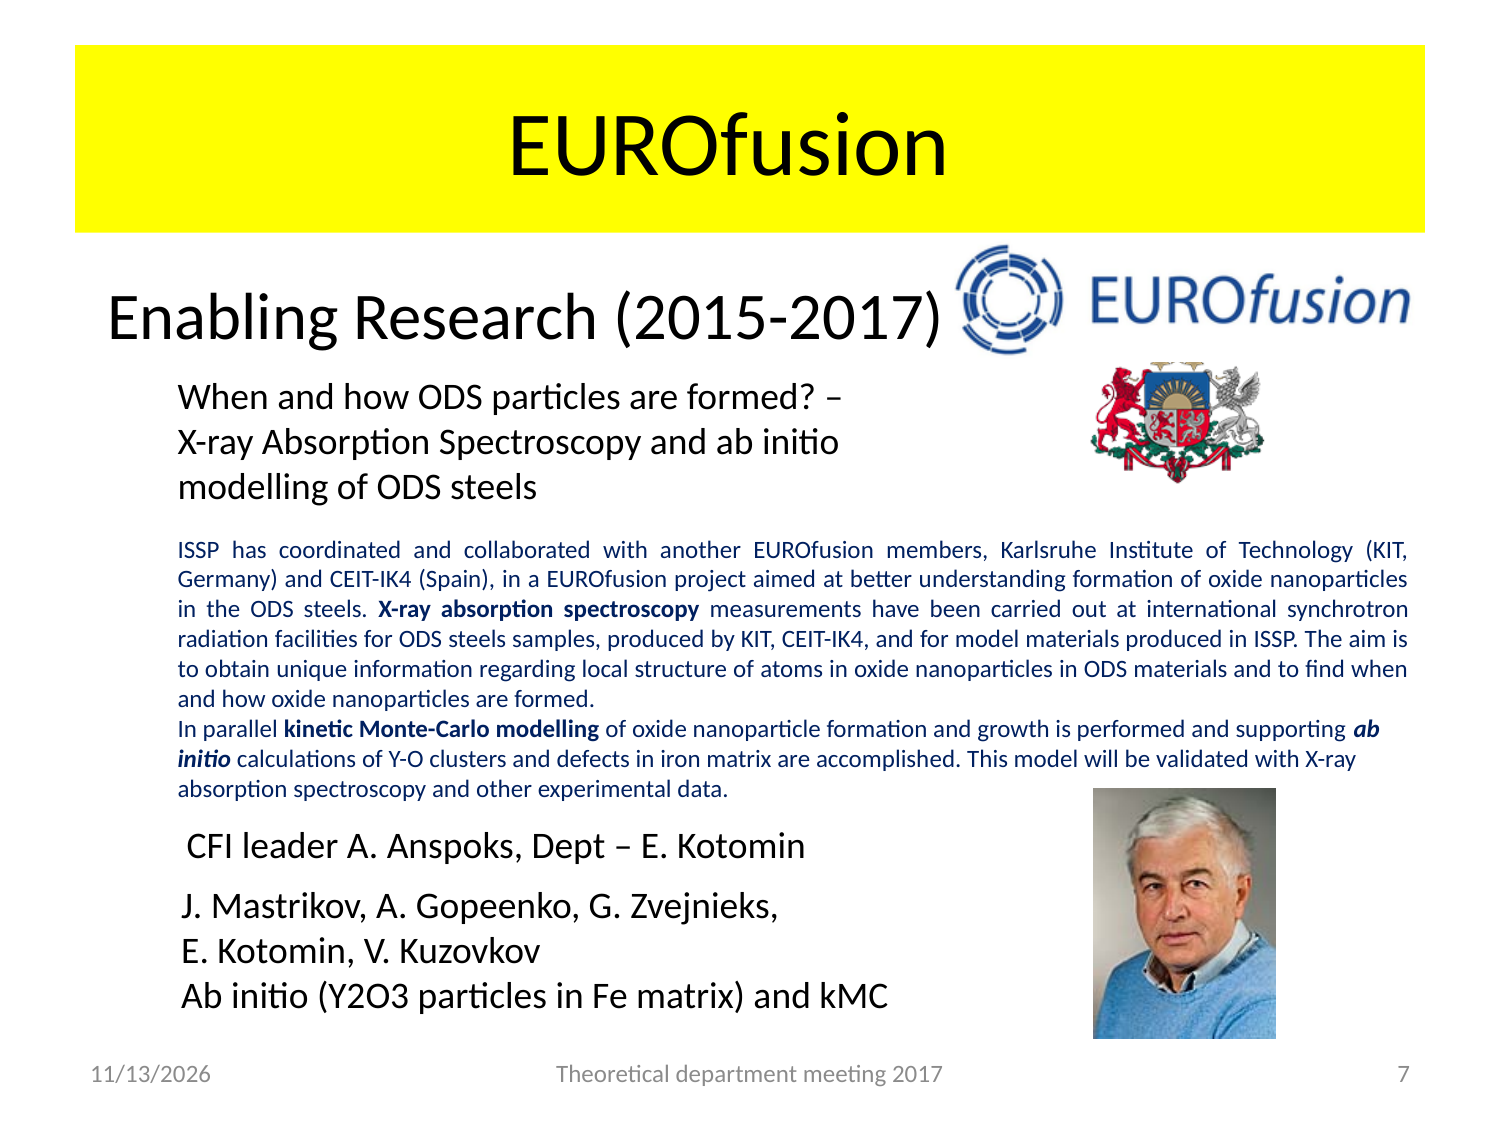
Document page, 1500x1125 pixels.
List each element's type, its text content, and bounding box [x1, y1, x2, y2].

text_box CFI leader A. Anspoks, Dept – E. Kotomin [171, 813, 822, 874]
text_box J. Mastrikov, A. Gopeenko, G. Zvejnieks, E. Kotomin, V. Kuzovkov Ab initio (Y2O3 particles in Fe matrix) and kMC [166, 874, 951, 1024]
slide_number 7 [1074, 1042, 1425, 1103]
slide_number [75, 1042, 425, 1103]
text_box When and how ODS particles are formed? – X-ray Absorption Spectroscopy and ab initio modelling of ODS steels [162, 364, 918, 515]
picture [949, 239, 1420, 508]
picture [1093, 788, 1276, 1039]
text_box ISSP has coordinated and collaborated with another EUROfusion members, Karlsruhe Institute of Technology (KIT, Germany) and CEIT-IK4 (Spain), in a EUROfusion project aimed at better understanding formation of oxide nanoparticles in the ODS steels. X-ray absorption spectroscopy measurements have been carried out at international synchrotron radiation facilities for ODS steels samples, produced by KIT, CEIT-IK4, and for model materials produced in ISSP. The aim is to obtain unique information regarding local structure of atoms in oxide nanoparticles in ODS materials and to find when and how oxide nanoparticles are formed. In parallel kinetic Monte-Carlo modelling of oxide nanoparticle formation and growth is performed and supporting ab initio calculations of Y-O clusters and defects in iron matrix are accomplished. This model will be validated with X-ray absorption spectroscopy and other experimental data. [162, 525, 1426, 810]
footer Theoretical department meeting 2017 [512, 1042, 988, 1103]
title EUROfusion [75, 45, 1425, 233]
text_box Enabling Research (2015-2017) [92, 265, 944, 360]
